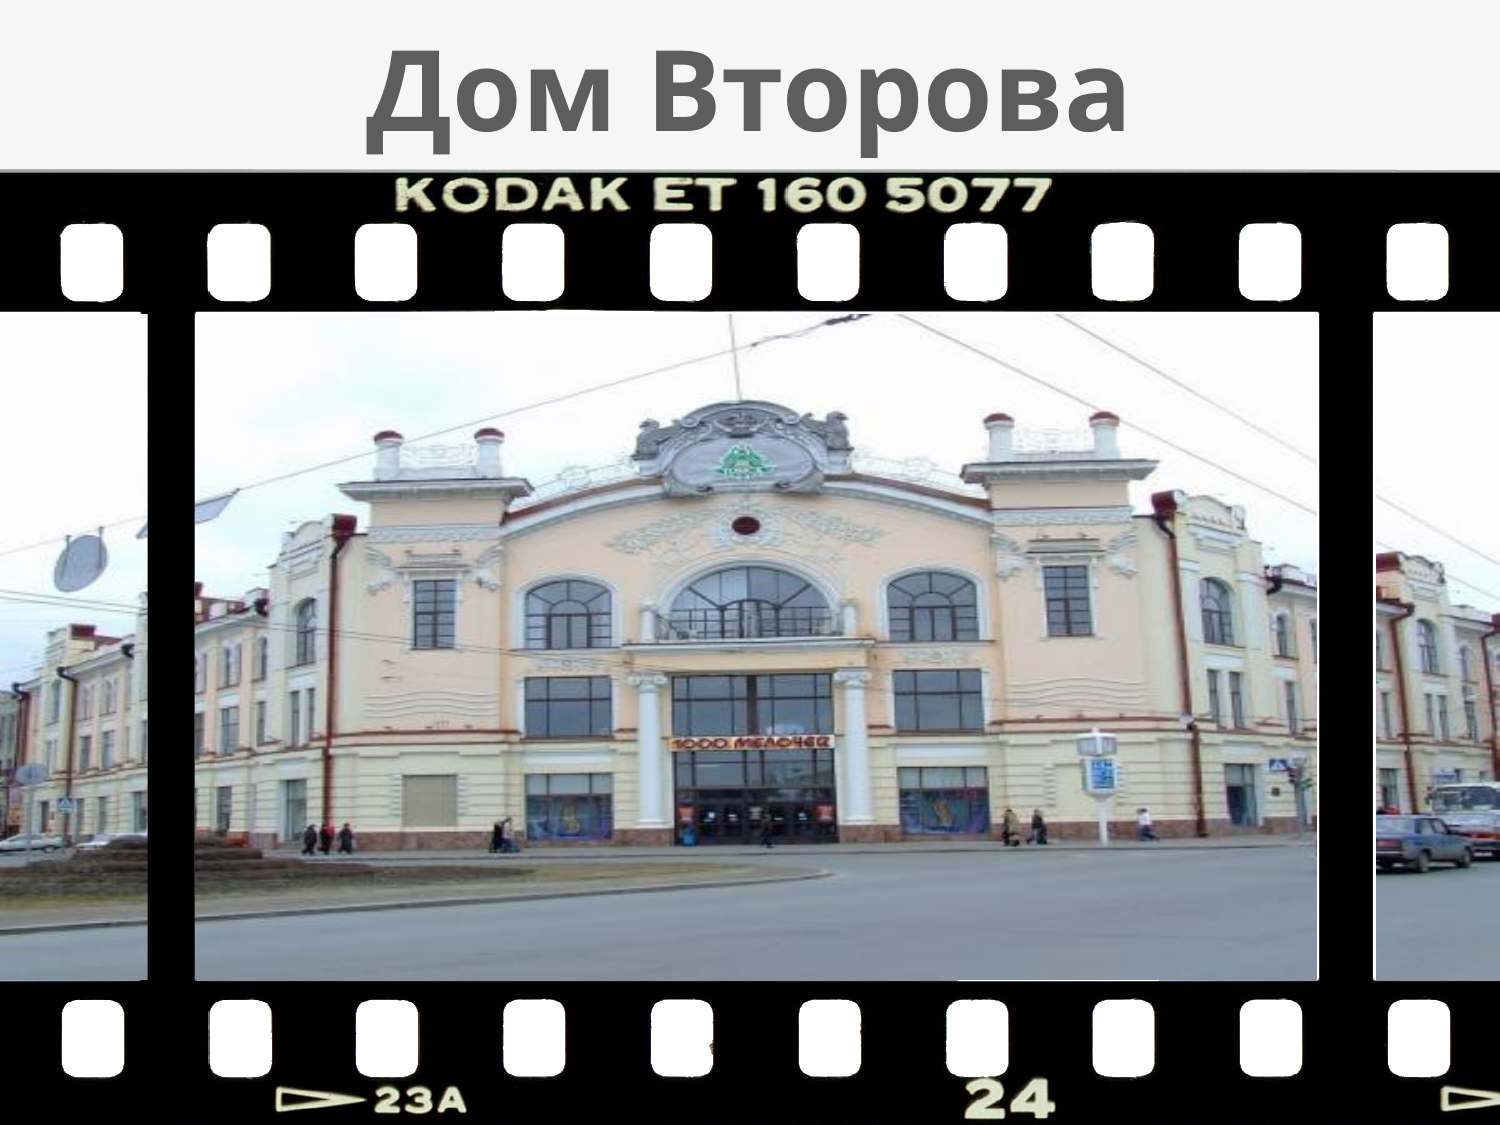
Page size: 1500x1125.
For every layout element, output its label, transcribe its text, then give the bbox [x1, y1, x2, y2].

picture [0, 160, 1500, 1125]
title Дом Второва [0, 0, 1500, 160]
